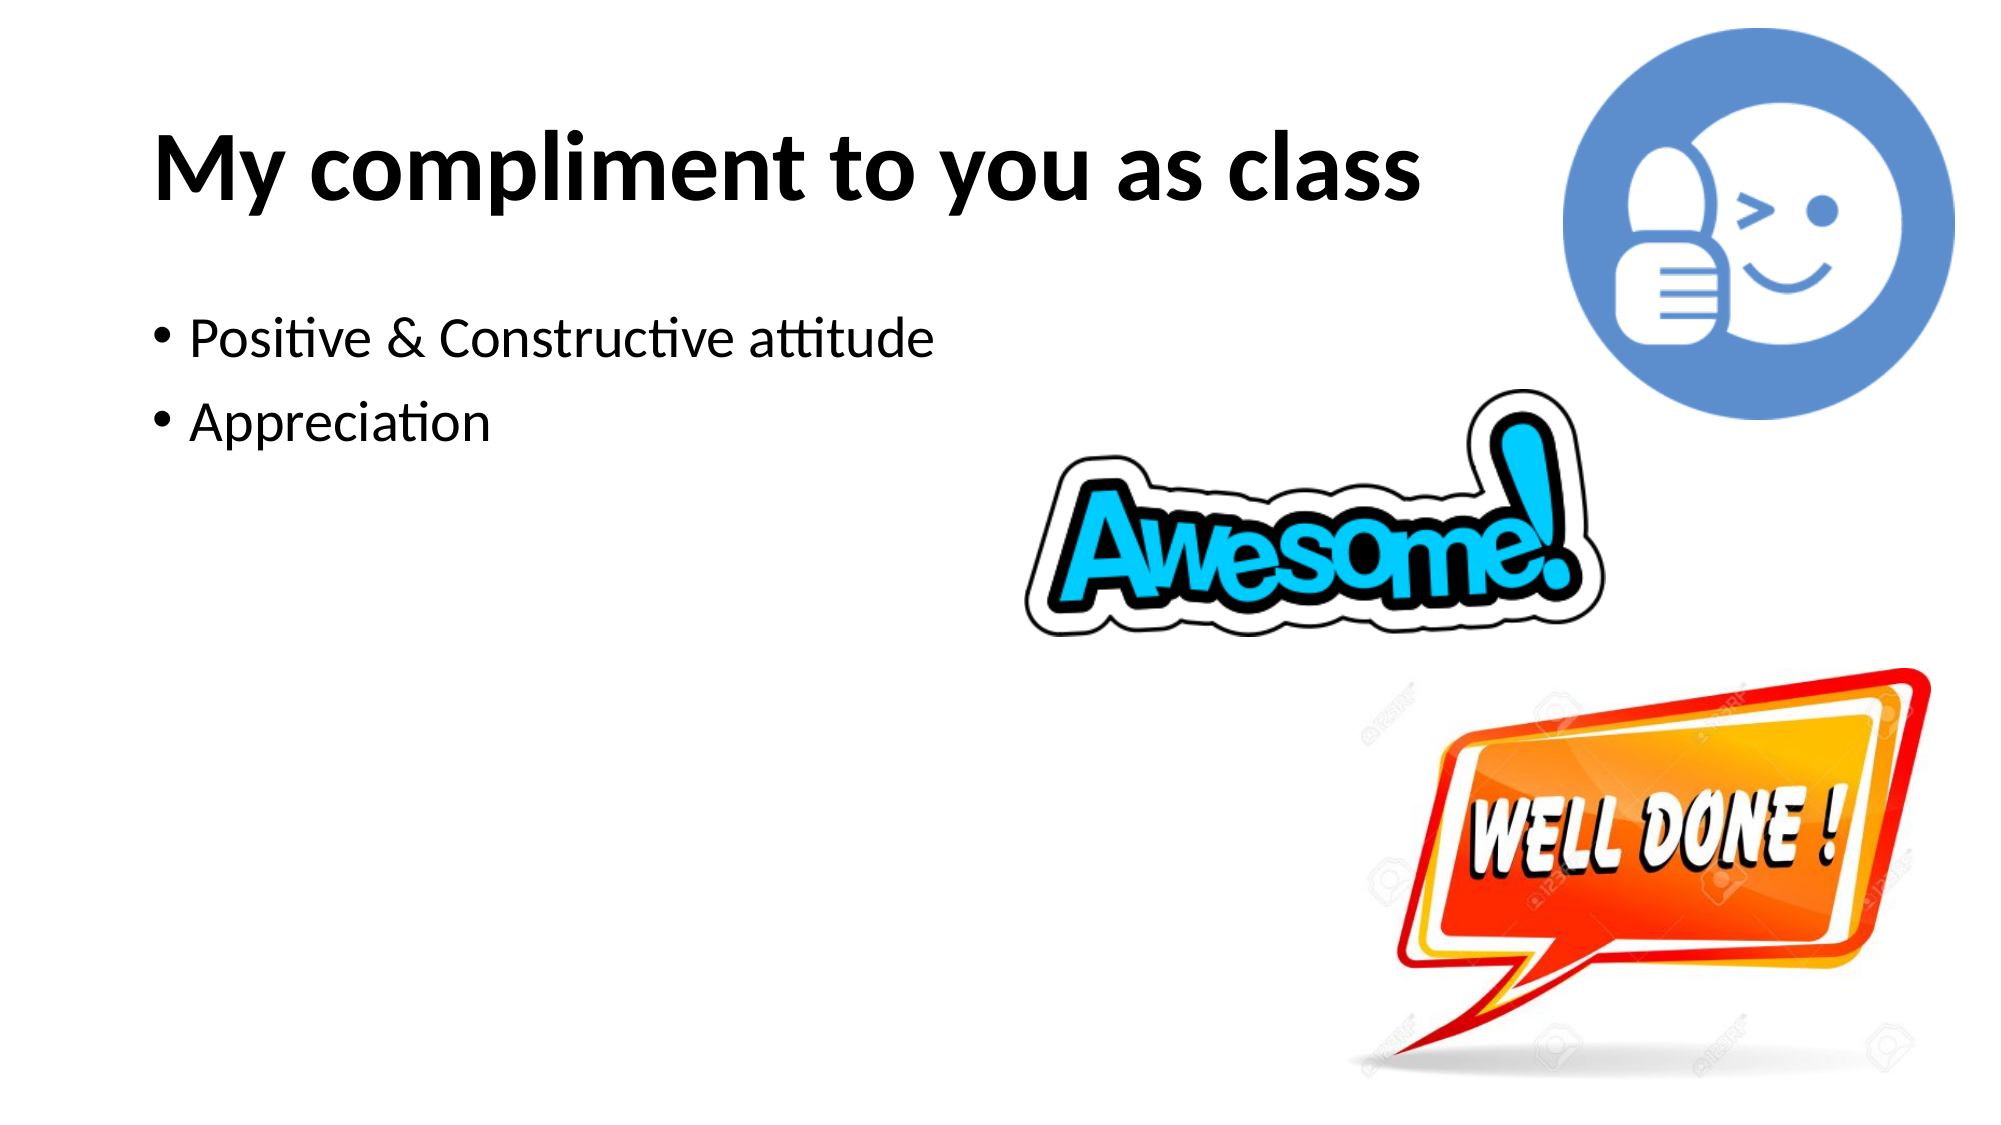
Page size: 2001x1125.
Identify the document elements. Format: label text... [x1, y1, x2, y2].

list Positive & Constructive attitude Appreciation [137, 299, 1863, 1014]
picture [1024, 28, 1955, 637]
picture [1344, 667, 1931, 1080]
title My compliment to you as class [137, 59, 1539, 278]
